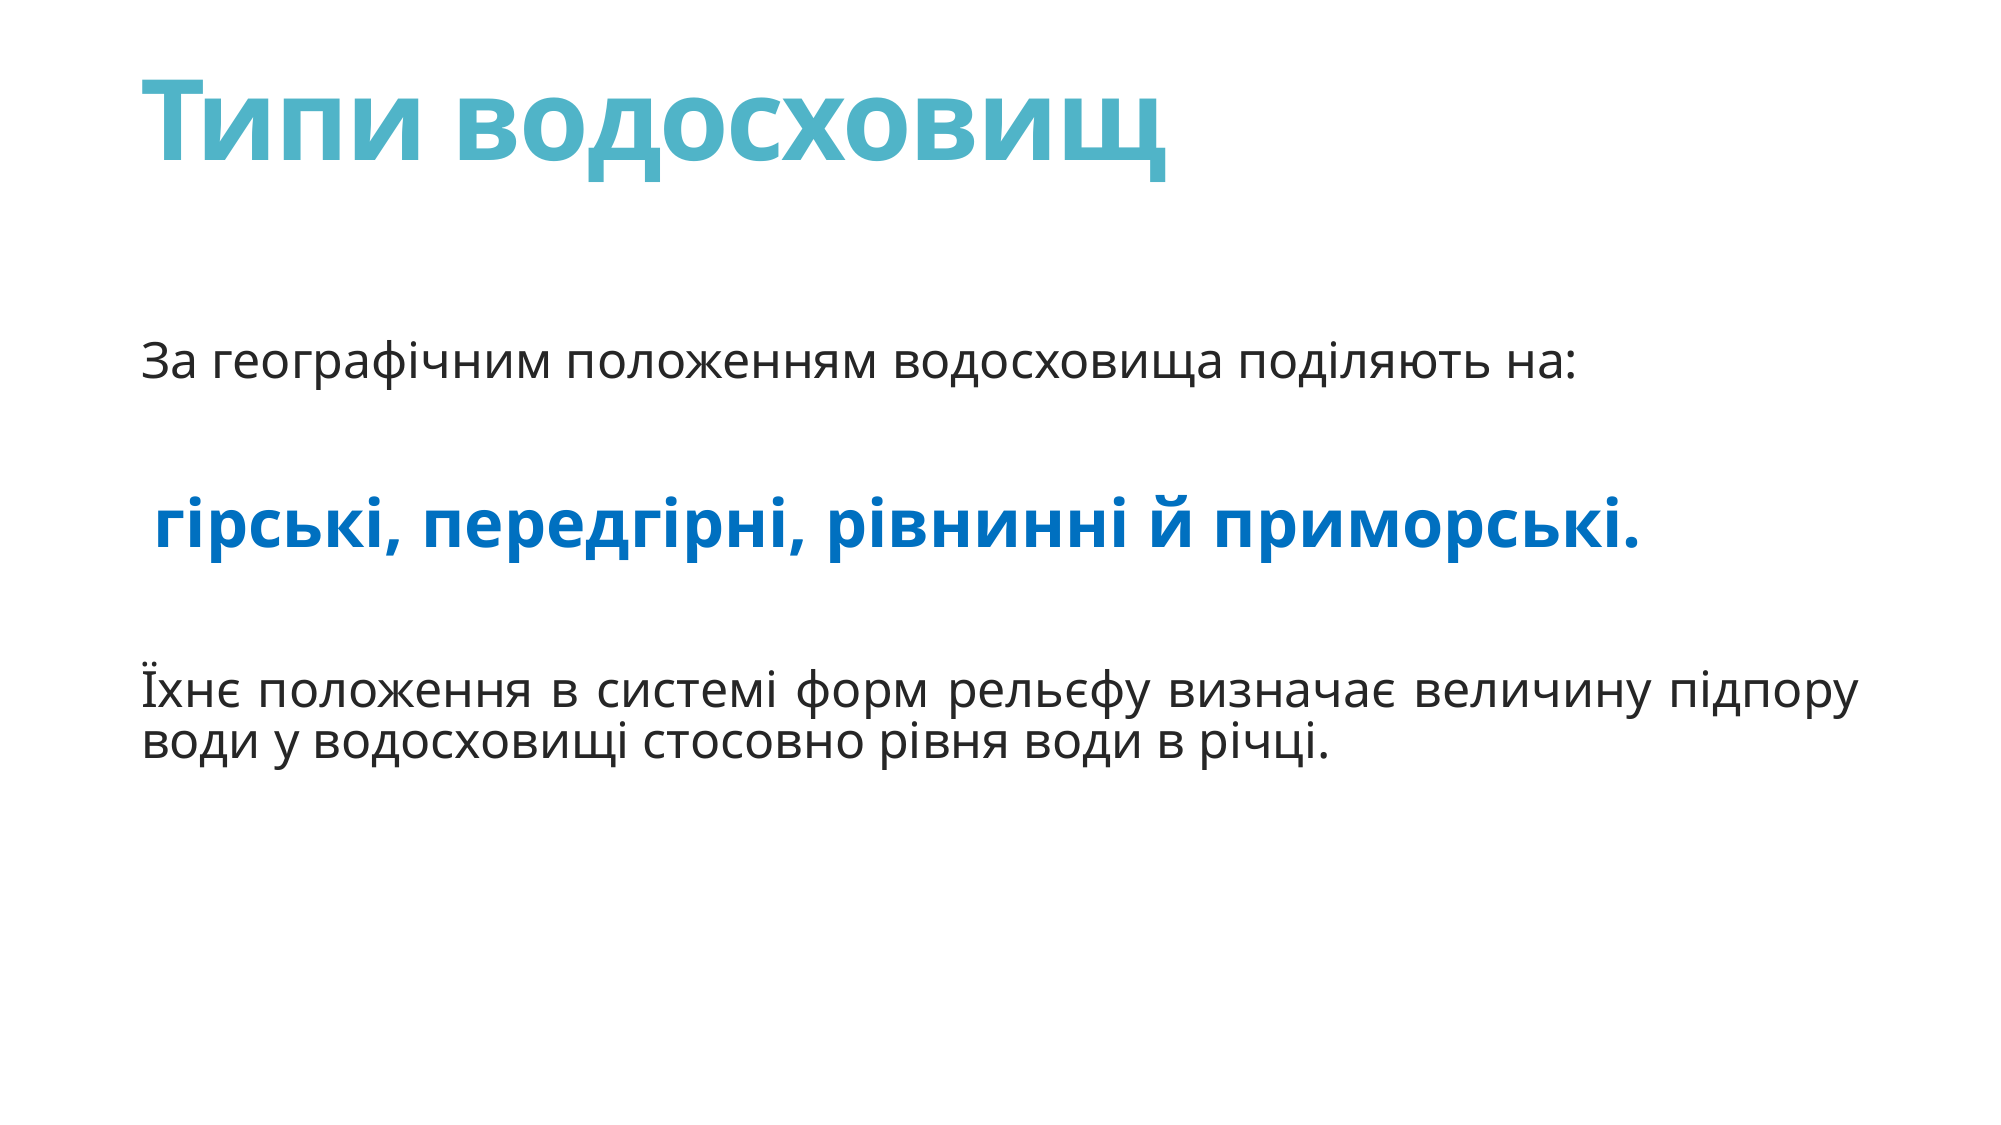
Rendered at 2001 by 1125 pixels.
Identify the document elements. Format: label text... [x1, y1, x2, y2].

title Типи водосховищ [124, 57, 1893, 330]
list За географічним положенням водосховища поділяють на: гірські, передгірні, рівнинні й приморські. Їхнє положення в системі форм рельєфу визначає величину підпору води у водосховищі стосовно рівня води в річці. [111, 329, 1876, 948]
